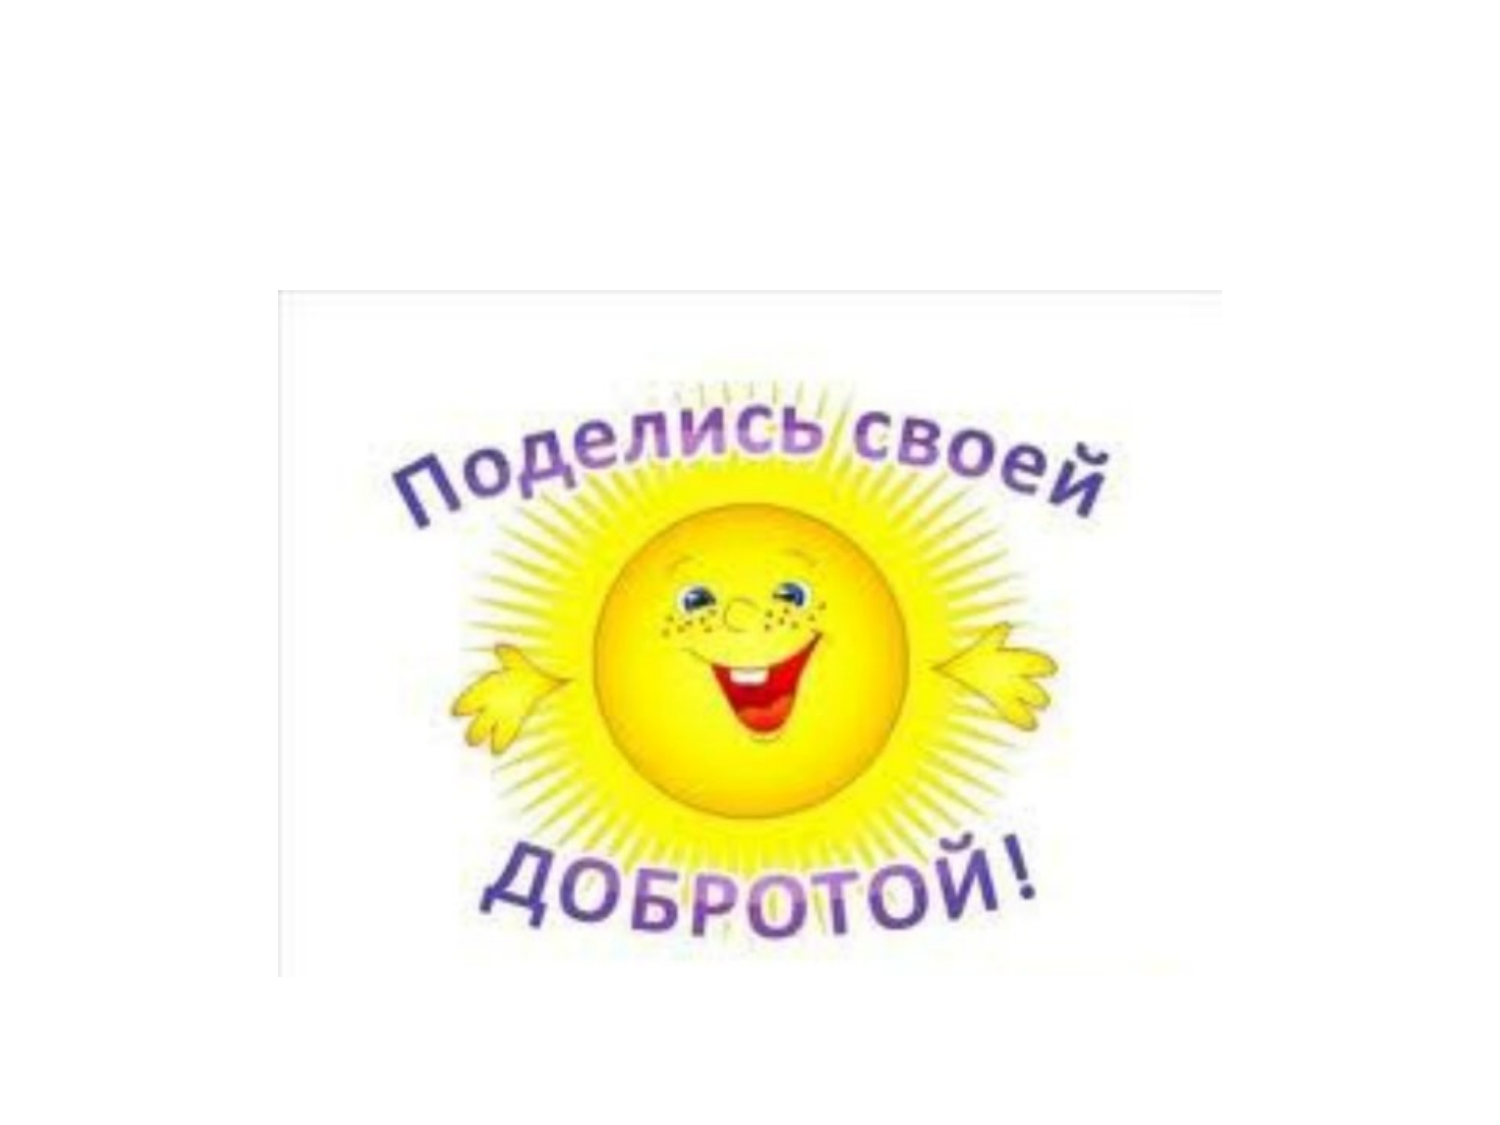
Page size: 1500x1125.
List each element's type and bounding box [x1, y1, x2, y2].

list [277, 290, 1223, 977]
